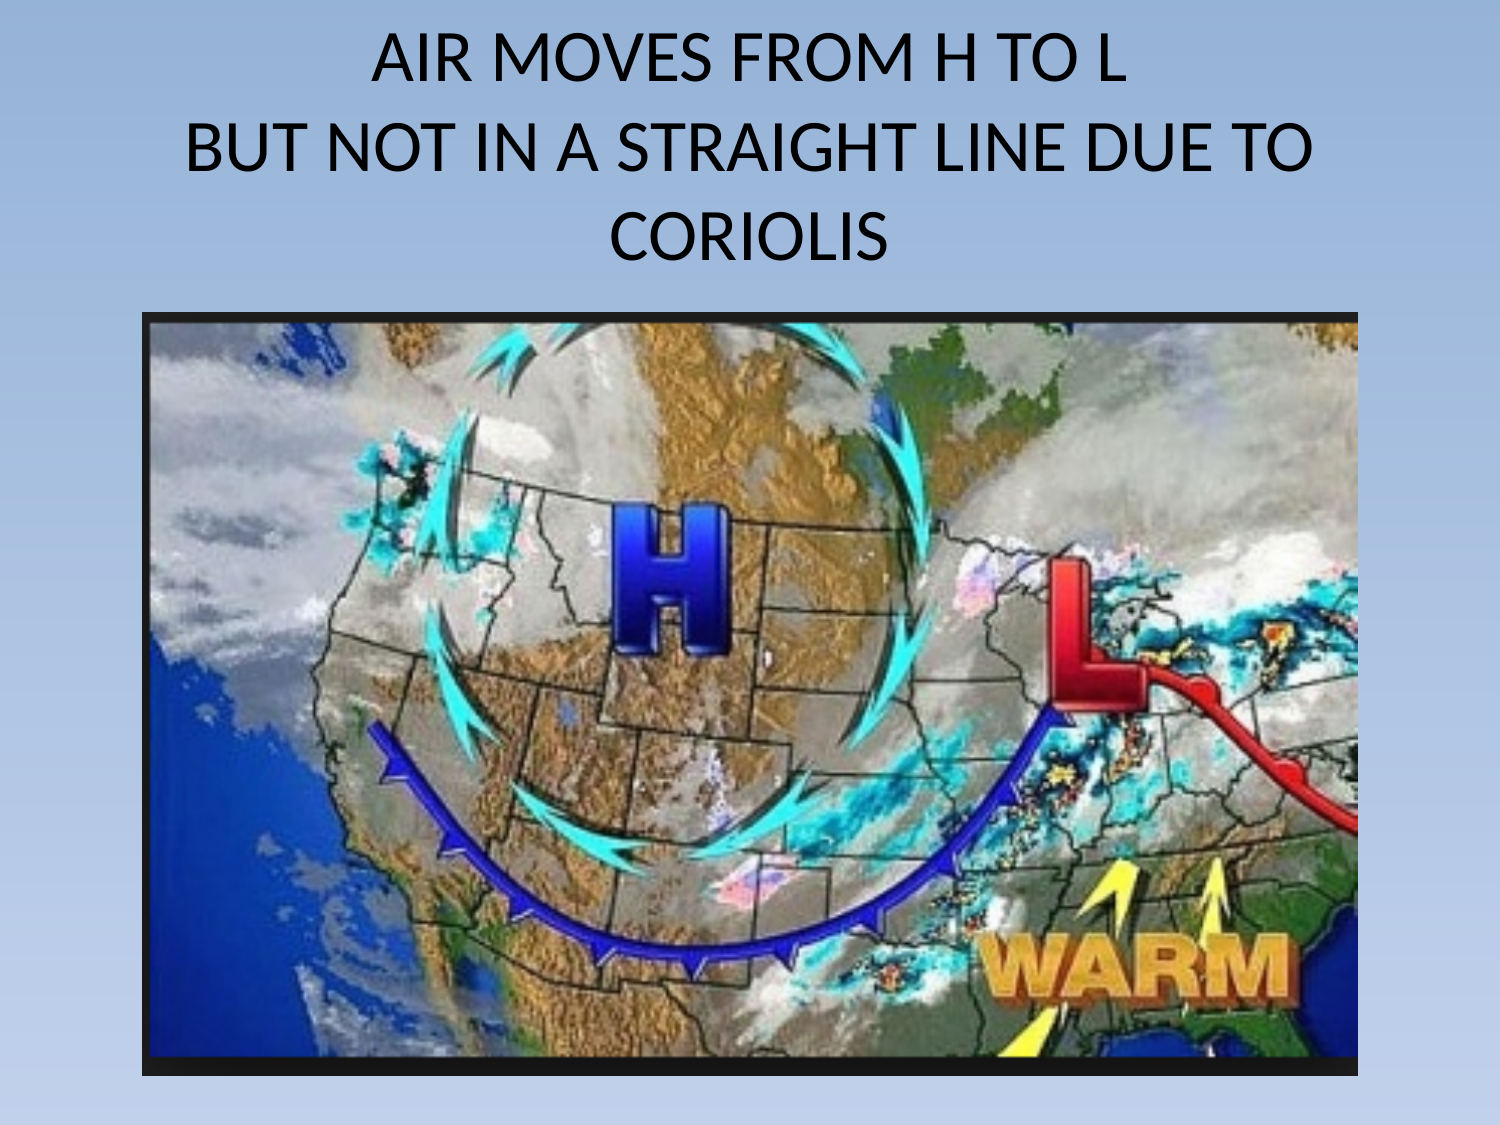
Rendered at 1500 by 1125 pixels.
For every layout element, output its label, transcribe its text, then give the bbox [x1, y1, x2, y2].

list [142, 312, 1358, 1076]
title AIR MOVES FROM H TO L BUT NOT IN A STRAIGHT LINE DUE TO CORIOLIS [75, 0, 1425, 283]
